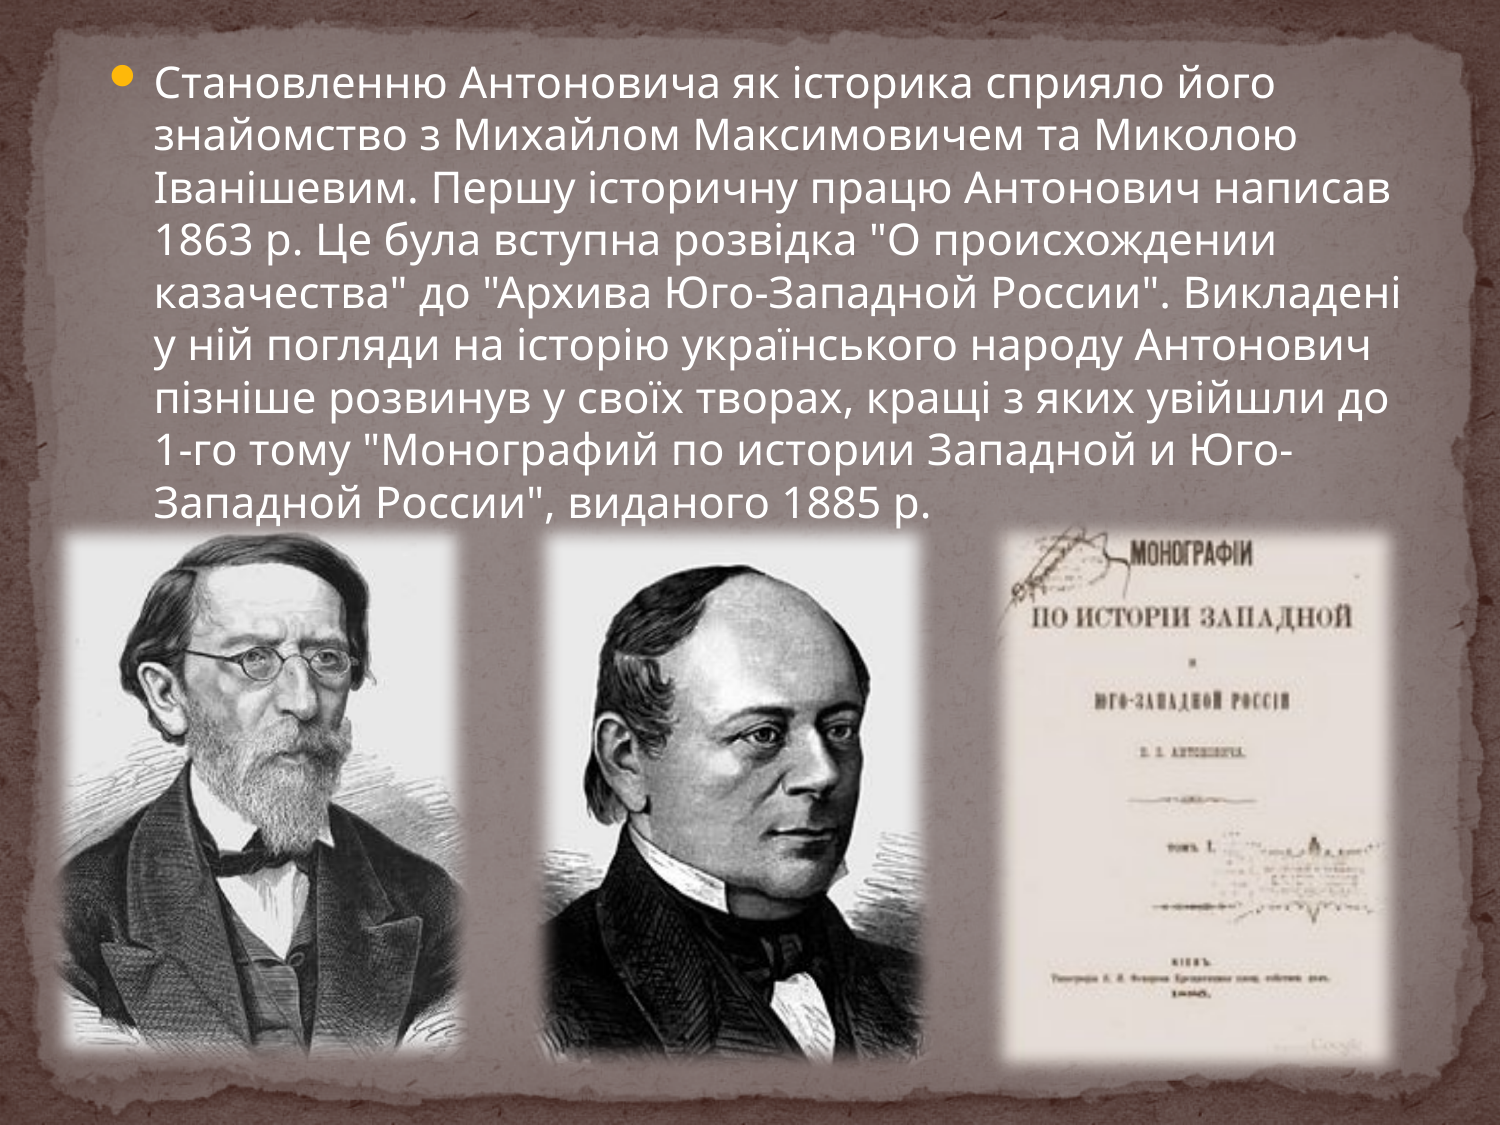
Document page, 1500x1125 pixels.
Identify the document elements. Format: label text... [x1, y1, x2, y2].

list Становленню Антоновича як історика сприяло його знайомство з Михайлом Максимовичем та Миколою Іванішевим. Першу історичну працю Антонович написав 1863 р. Це була вступна розвідка "О происхождении казачества" до "Архива Юго-Западной России". Викладені у ній погляди на історію українського народу Антонович пізніше розвинув у своїх творах, кращі з яких увійшли до 1-го тому "Монографий по истории Западной и Юго-Западной России", виданого 1885 р. [93, 46, 1444, 547]
picture [48, 517, 473, 1066]
picture [529, 518, 937, 1071]
picture [985, 517, 1407, 1080]
